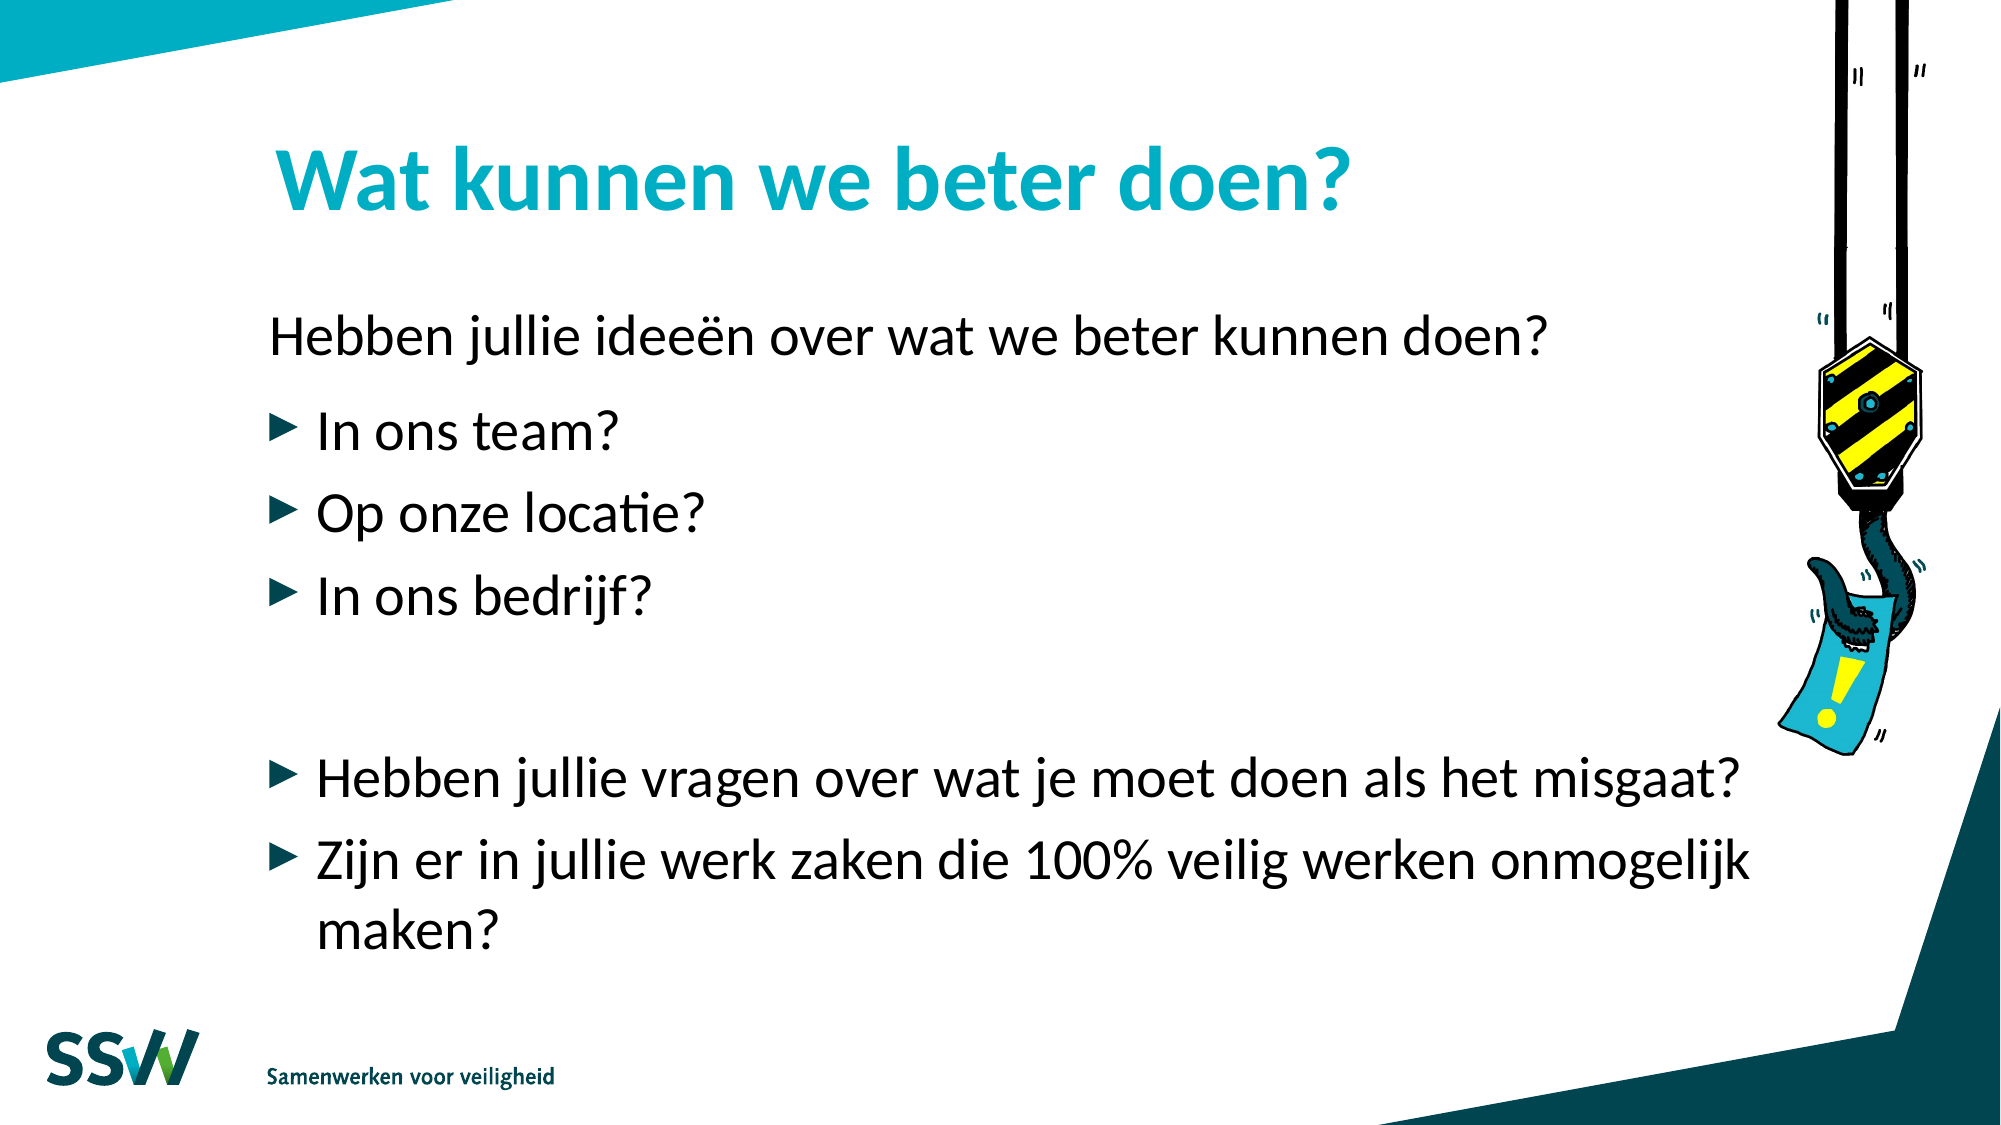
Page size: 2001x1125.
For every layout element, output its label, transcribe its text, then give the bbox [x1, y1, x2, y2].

slide_number 17 [1529, 1042, 1980, 1103]
list Hebben jullie ideeën over wat we beter kunnen doen? In ons team? Op onze locatie? In ons bedrijf? Hebben jullie vragen over wat je moet doen als het misgaat? Zijn er in jullie werk zaken die 100% veilig werken onmogelijk maken? [269, 297, 1792, 881]
title Wat kunnen we beter doen? [269, 131, 1766, 232]
picture [1766, 0, 1977, 762]
